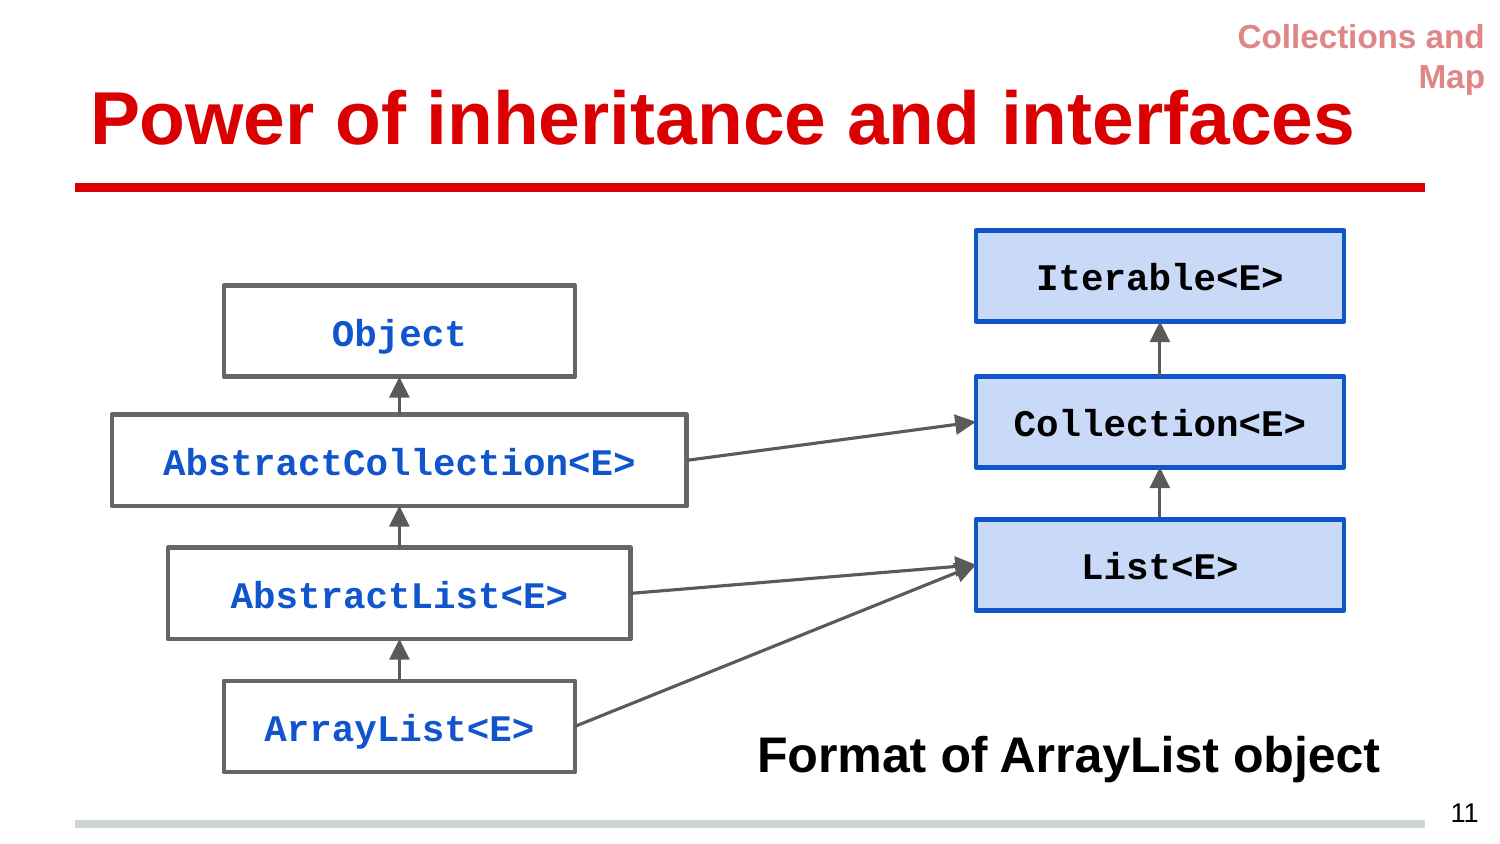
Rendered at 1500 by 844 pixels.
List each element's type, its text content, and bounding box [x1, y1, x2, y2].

text_box List<E> [975, 519, 1344, 611]
text_box Object [223, 285, 575, 377]
slide_number 11 [1403, 779, 1494, 844]
text_box AbstractCollection<E> [111, 414, 687, 506]
text_box Format of ArrayList object [686, 707, 1451, 795]
title Power of inheritance and interfaces [75, 33, 1482, 175]
text_box Collection<E> [975, 376, 1344, 468]
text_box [574, 564, 977, 727]
text_box AbstractList<E> [167, 547, 631, 639]
text_box Collections and Map [1149, 0, 1500, 61]
text_box Iterable<E> [975, 230, 1344, 322]
text_box ArrayList<E> [223, 680, 575, 772]
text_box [686, 421, 977, 461]
